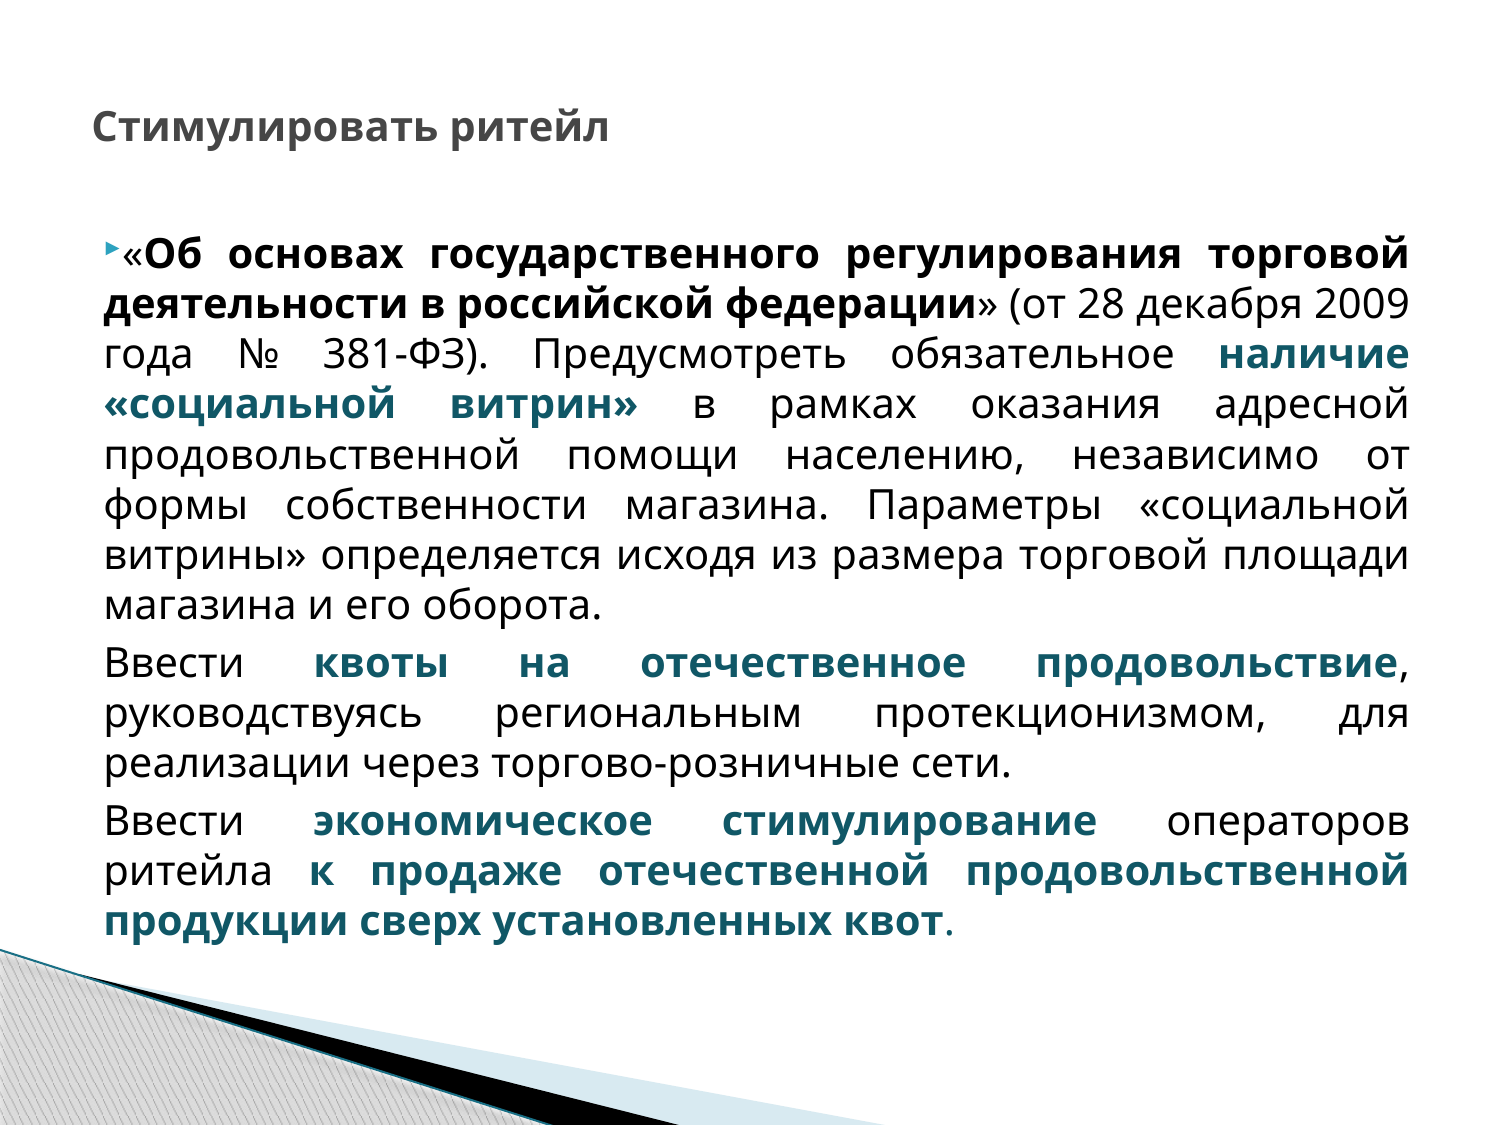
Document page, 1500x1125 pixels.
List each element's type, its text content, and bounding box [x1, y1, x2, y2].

list «Об основах государственного регулирования торговой деятельности в российской федерации» (от 28 декабря 2009 года № 381-ФЗ). Предусмотреть обязательное наличие «социальной витрин» в рамках оказания адресной продовольственной помощи населению, независимо от формы собственности магазина. Параметры «социальной витрины» определяется исходя из размера торговой площади магазина и его оборота. Ввести квоты на отечественное продовольствие, руководствуясь региональным протекционизмом, для реализации через торгово-розничные сети. Ввести экономическое стимулирование операторов ритейла к продаже отечественной продовольственной продукции сверх установленных квот. [88, 219, 1425, 963]
title Стимулировать ритейл [76, 30, 1427, 219]
